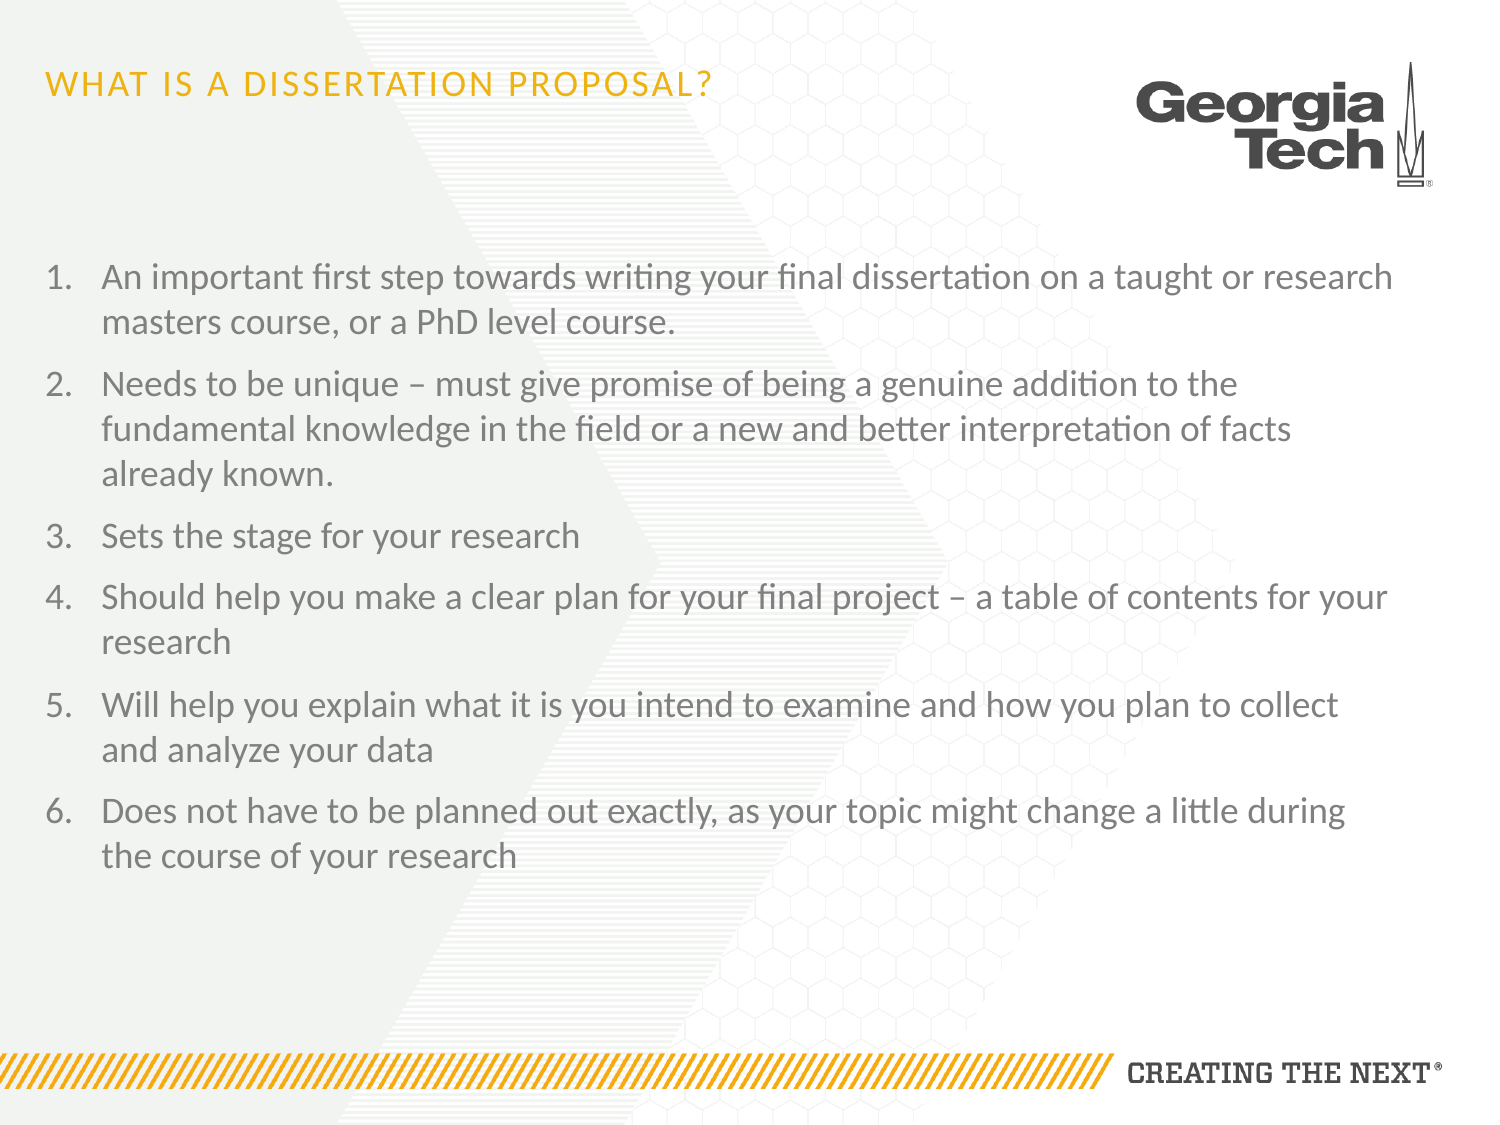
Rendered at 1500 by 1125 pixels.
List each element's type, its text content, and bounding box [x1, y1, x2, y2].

picture [0, 0, 1500, 1125]
list An important first step towards writing your final dissertation on a taught or research masters course, or a PhD level course. Needs to be unique – must give promise of being a genuine addition to the fundamental knowledge in the field or a new and better interpretation of facts already known. Sets the stage for your research Should help you make a clear plan for your final project – a table of contents for your research Will help you explain what it is you intend to examine and how you plan to collect and analyze your data Does not have to be planned out exactly, as your topic might change a little during the course of your research [0, 244, 1449, 1012]
title What is a dissertation proposal? [0, 0, 1007, 163]
